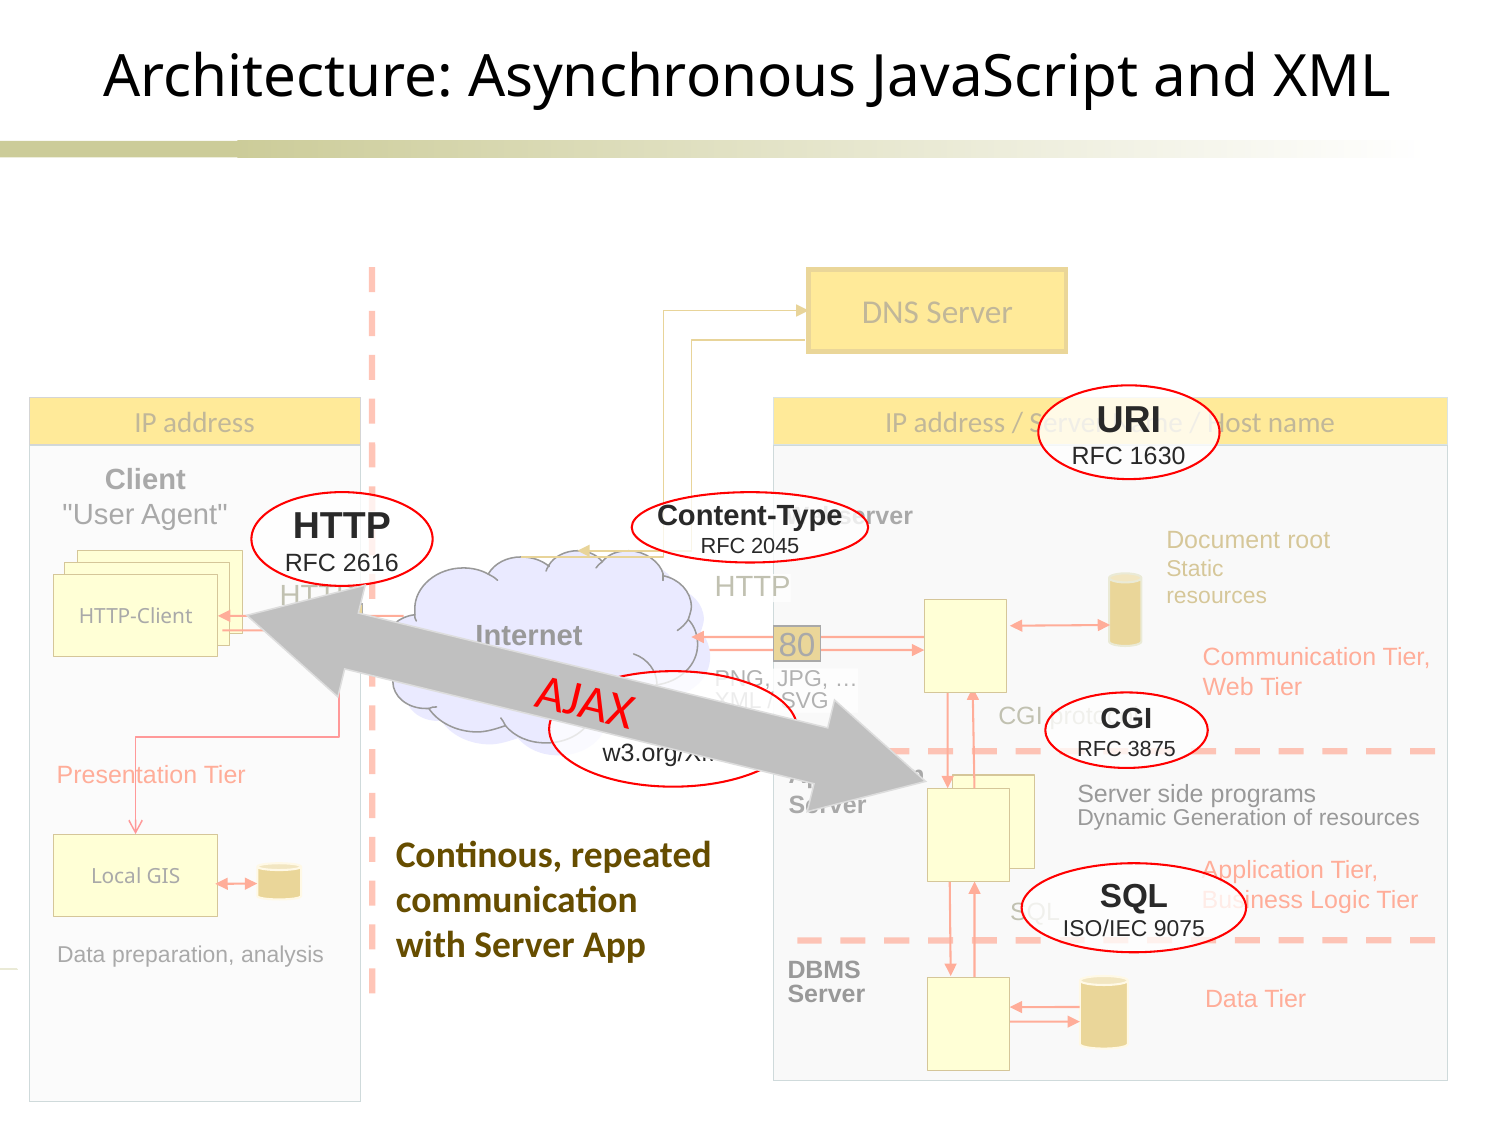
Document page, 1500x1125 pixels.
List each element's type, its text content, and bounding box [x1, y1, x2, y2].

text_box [0, 231, 1500, 1125]
title Architecture: Asynchronous JavaScript and XML [88, 7, 1500, 140]
